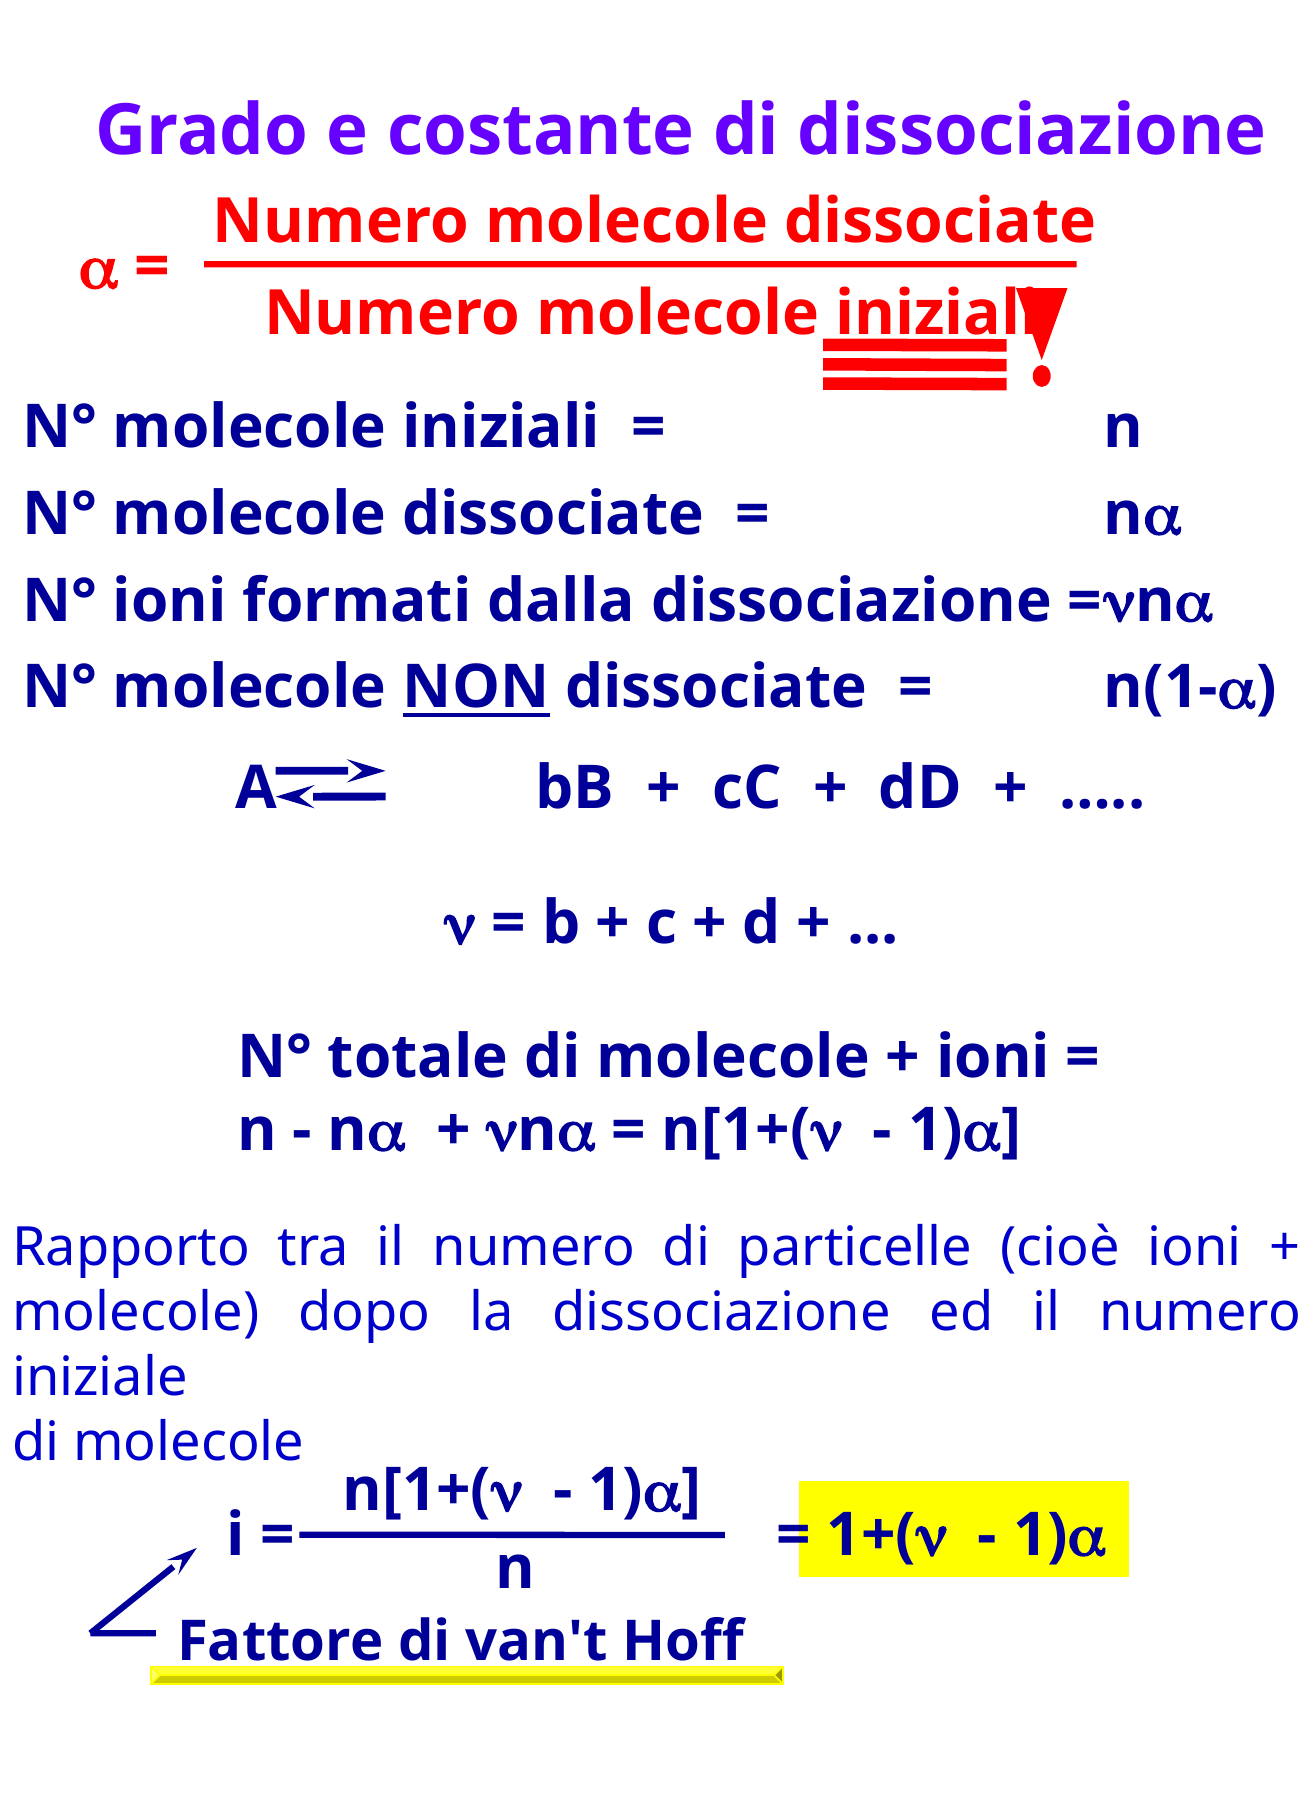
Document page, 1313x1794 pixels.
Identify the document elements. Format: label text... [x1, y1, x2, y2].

text_box [176, 1547, 197, 1566]
text_box [153, 1667, 781, 1675]
text_box A bB + cC + dD + ….. [225, 743, 1157, 826]
text_box i = [216, 1489, 306, 1573]
text_box [1033, 365, 1050, 387]
text_box [275, 790, 297, 803]
text_box [364, 764, 386, 778]
text_box Numero molecole iniziali [253, 266, 1067, 352]
text_box Fattore di van't Hoff [166, 1598, 755, 1666]
text_box n [485, 1522, 546, 1534]
text_box n [485, 1535, 546, 1606]
text_box a = [68, 220, 198, 306]
text_box n[1+(n - 1)a] [331, 1445, 713, 1528]
text_box = 1+(n - 1)a [766, 1489, 1117, 1573]
text_box N° molecole iniziali = n N° molecole dissociate = na N° ioni formati dalla dissociazione = nna N° molecole NON dissociate = n(1-a) [11, 367, 1304, 726]
text_box Rapporto tra il numero di particelle (cioè ioni + molecole) dopo la dissociazione ed il numero iniziale di molecole [1, 1206, 1313, 1477]
text_box N° totale di molecole + ioni = n - na + nna = n[1+(n - 1)a] [226, 1012, 1128, 1168]
text_box n = b + c + d + ... [434, 878, 910, 961]
text_box Grado e costante di dissociazione [85, 78, 1278, 174]
text_box [1017, 288, 1067, 358]
text_box Numero molecole dissociate [202, 174, 1124, 260]
text_box [799, 1481, 1129, 1576]
